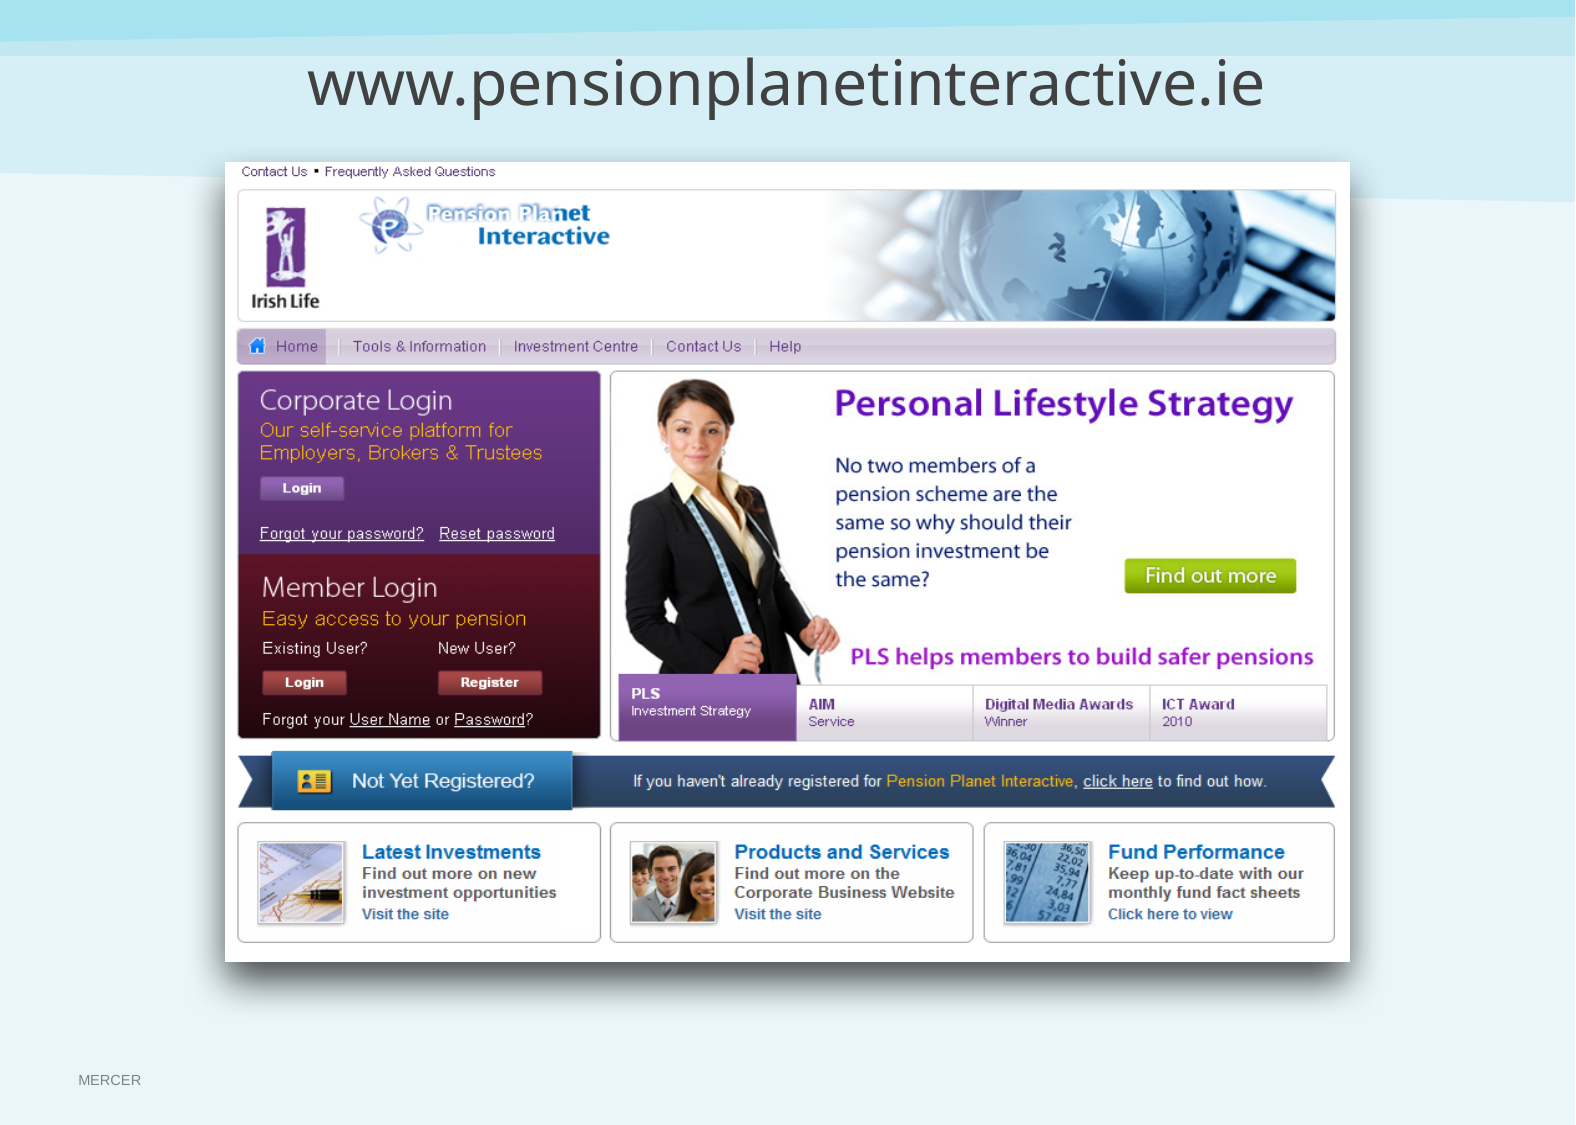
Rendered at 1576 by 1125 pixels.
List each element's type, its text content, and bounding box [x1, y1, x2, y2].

picture [225, 162, 1350, 963]
text_box www.pensionplanetinteractive.ie [229, 0, 1346, 161]
